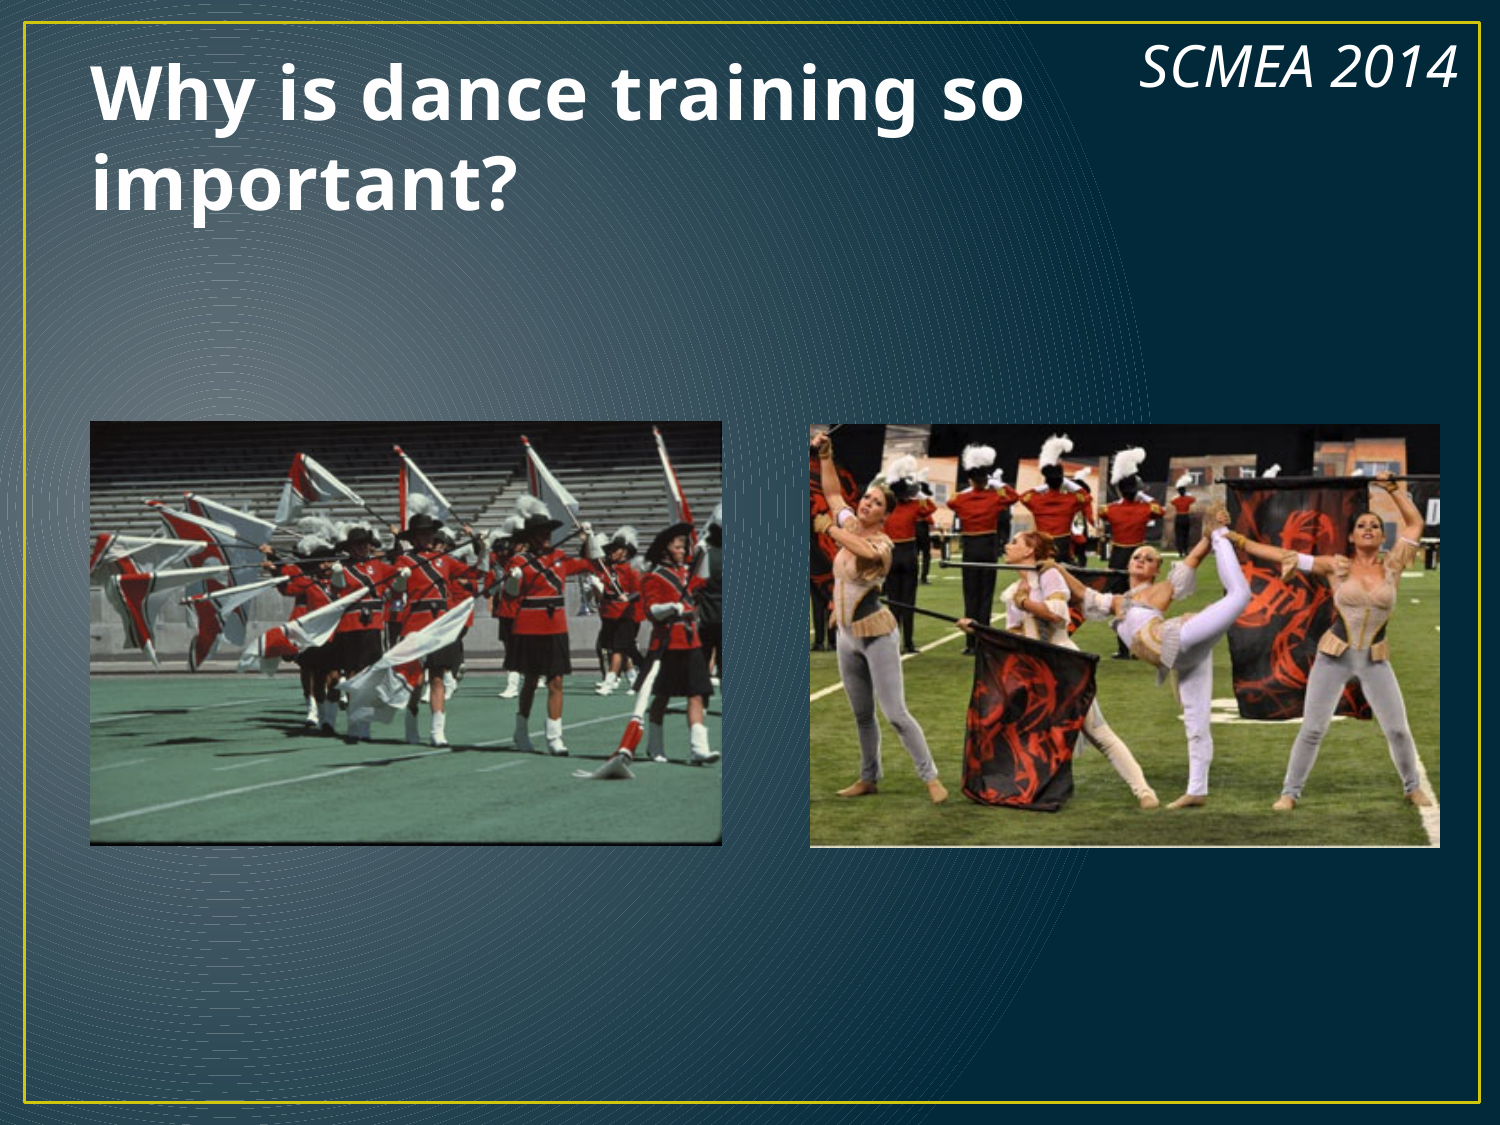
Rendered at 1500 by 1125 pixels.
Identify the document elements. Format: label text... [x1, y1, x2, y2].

text_box SCMEA 2014 [1125, 21, 1475, 107]
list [809, 424, 1440, 848]
picture [1117, 418, 1124, 424]
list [90, 421, 722, 846]
picture [1047, 854, 1058, 863]
title Why is dance training so important? [75, 45, 1425, 233]
